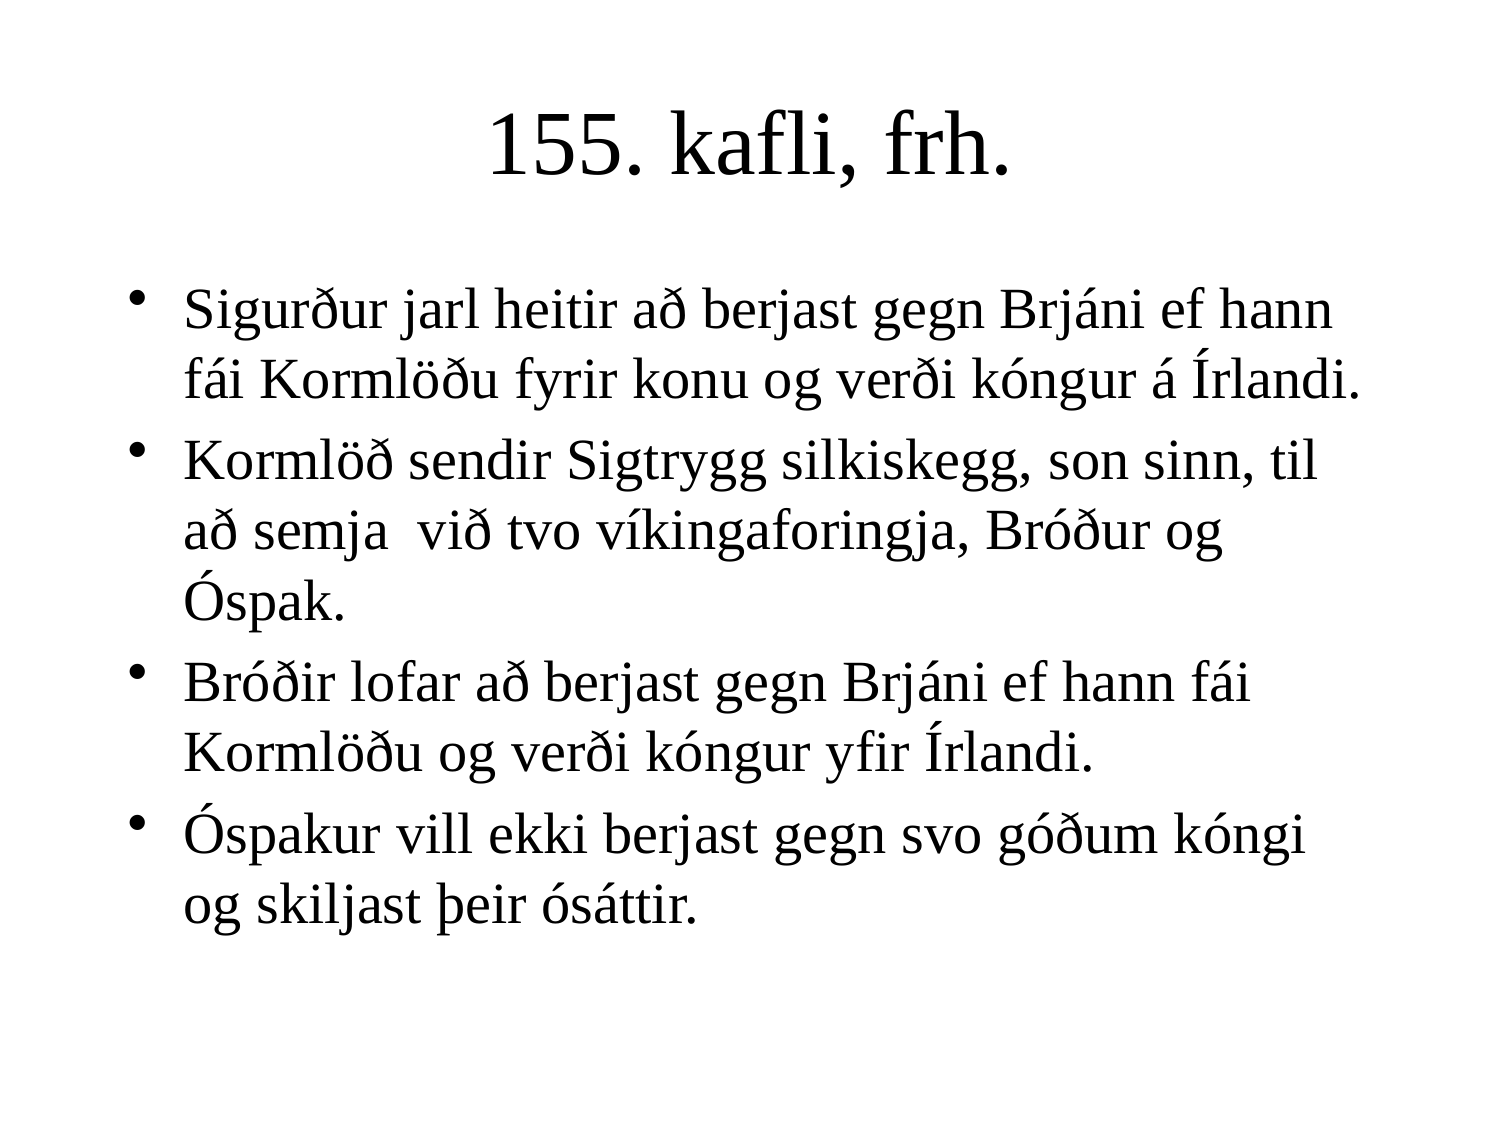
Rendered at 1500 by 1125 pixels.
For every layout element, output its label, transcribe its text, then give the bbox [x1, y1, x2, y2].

title 155. kafli, frh. [112, 62, 1388, 213]
list Sigurður jarl heitir að berjast gegn Brjáni ef hann fái Kormlöðu fyrir konu og verði kóngur á Írlandi. Kormlöð sendir Sigtrygg silkiskegg, son sinn, til að semja við tvo víkingaforingja, Bróður og Óspak. Bróðir lofar að berjast gegn Brjáni ef hann fái Kormlöðu og verði kóngur yfir Írlandi. Óspakur vill ekki berjast gegn svo góðum kóngi og skiljast þeir ósáttir. [112, 262, 1388, 1013]
